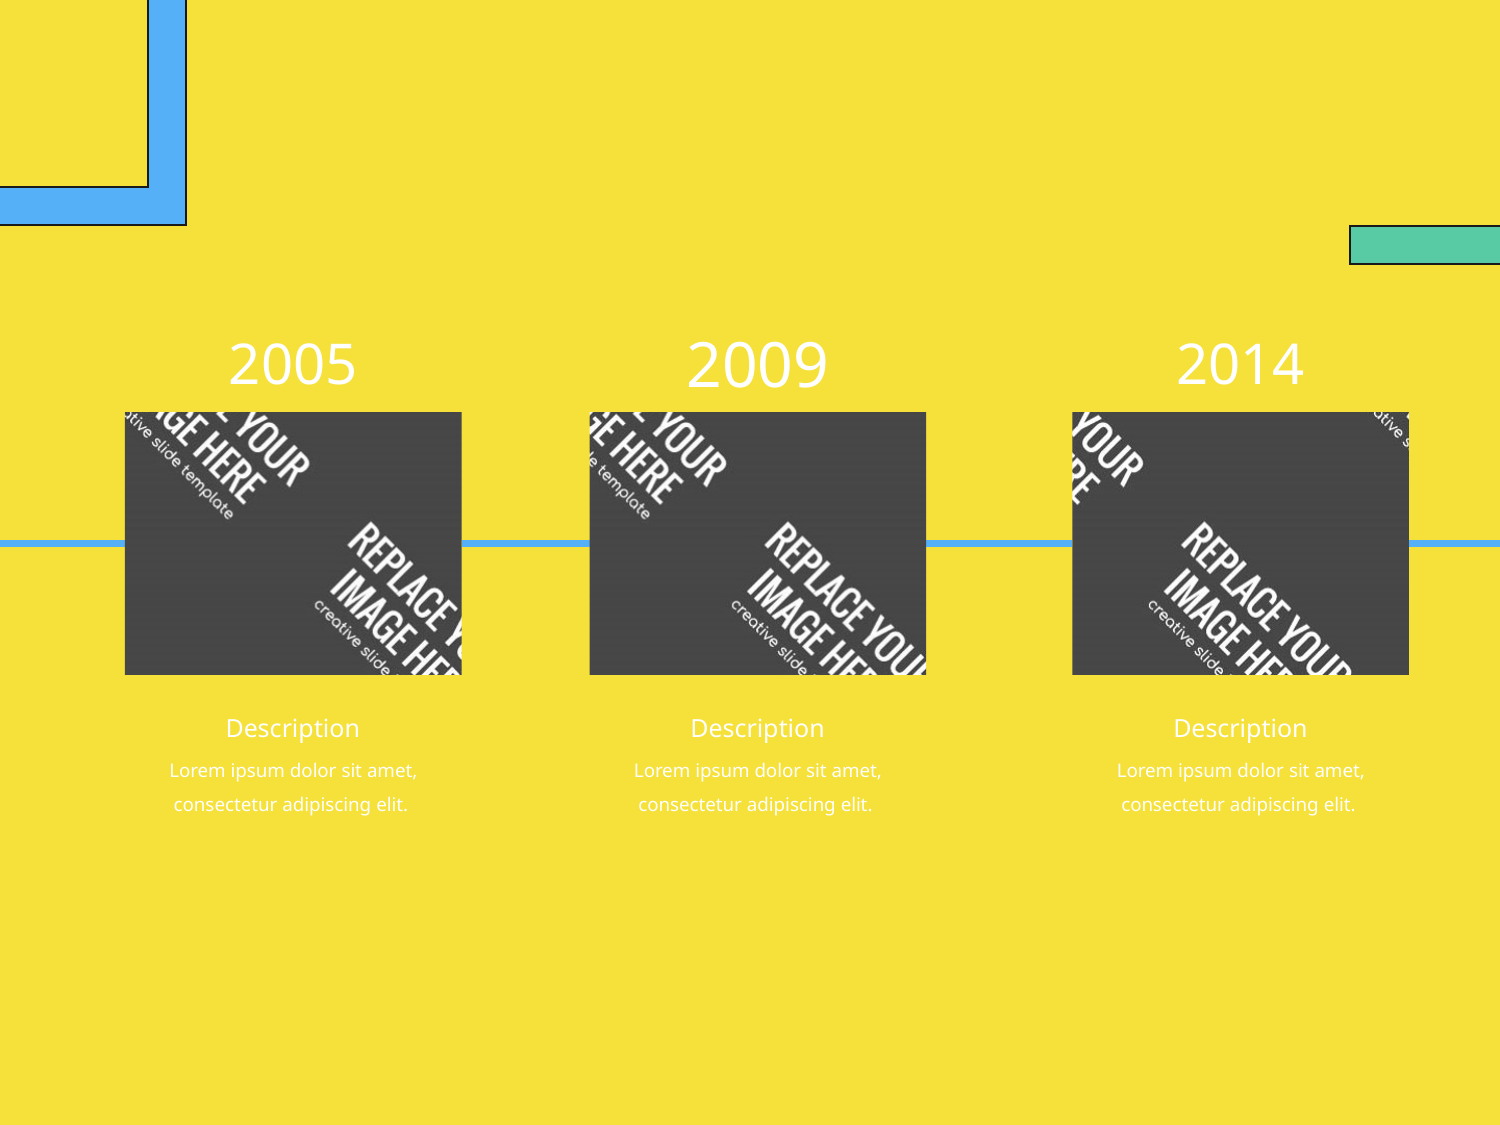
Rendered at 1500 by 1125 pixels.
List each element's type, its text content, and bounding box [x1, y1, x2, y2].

text_box Description [161, 704, 425, 750]
text_box Description [1109, 704, 1373, 750]
text_box Lorem ipsum dolor sit amet, consectetur adipiscing elit. [615, 740, 901, 823]
picture [1072, 412, 1410, 675]
text_box 2014 [1148, 321, 1333, 404]
text_box Lorem ipsum dolor sit amet, consectetur adipiscing elit. [1097, 740, 1384, 823]
text_box 2009 [666, 317, 850, 407]
text_box [1349, 225, 1500, 265]
text_box Description [626, 704, 890, 750]
text_box Lorem ipsum dolor sit amet, consectetur adipiscing elit. [150, 740, 436, 823]
text_box [0, 0, 187, 226]
picture [589, 412, 927, 675]
text_box 2005 [201, 321, 385, 404]
picture [124, 412, 462, 675]
